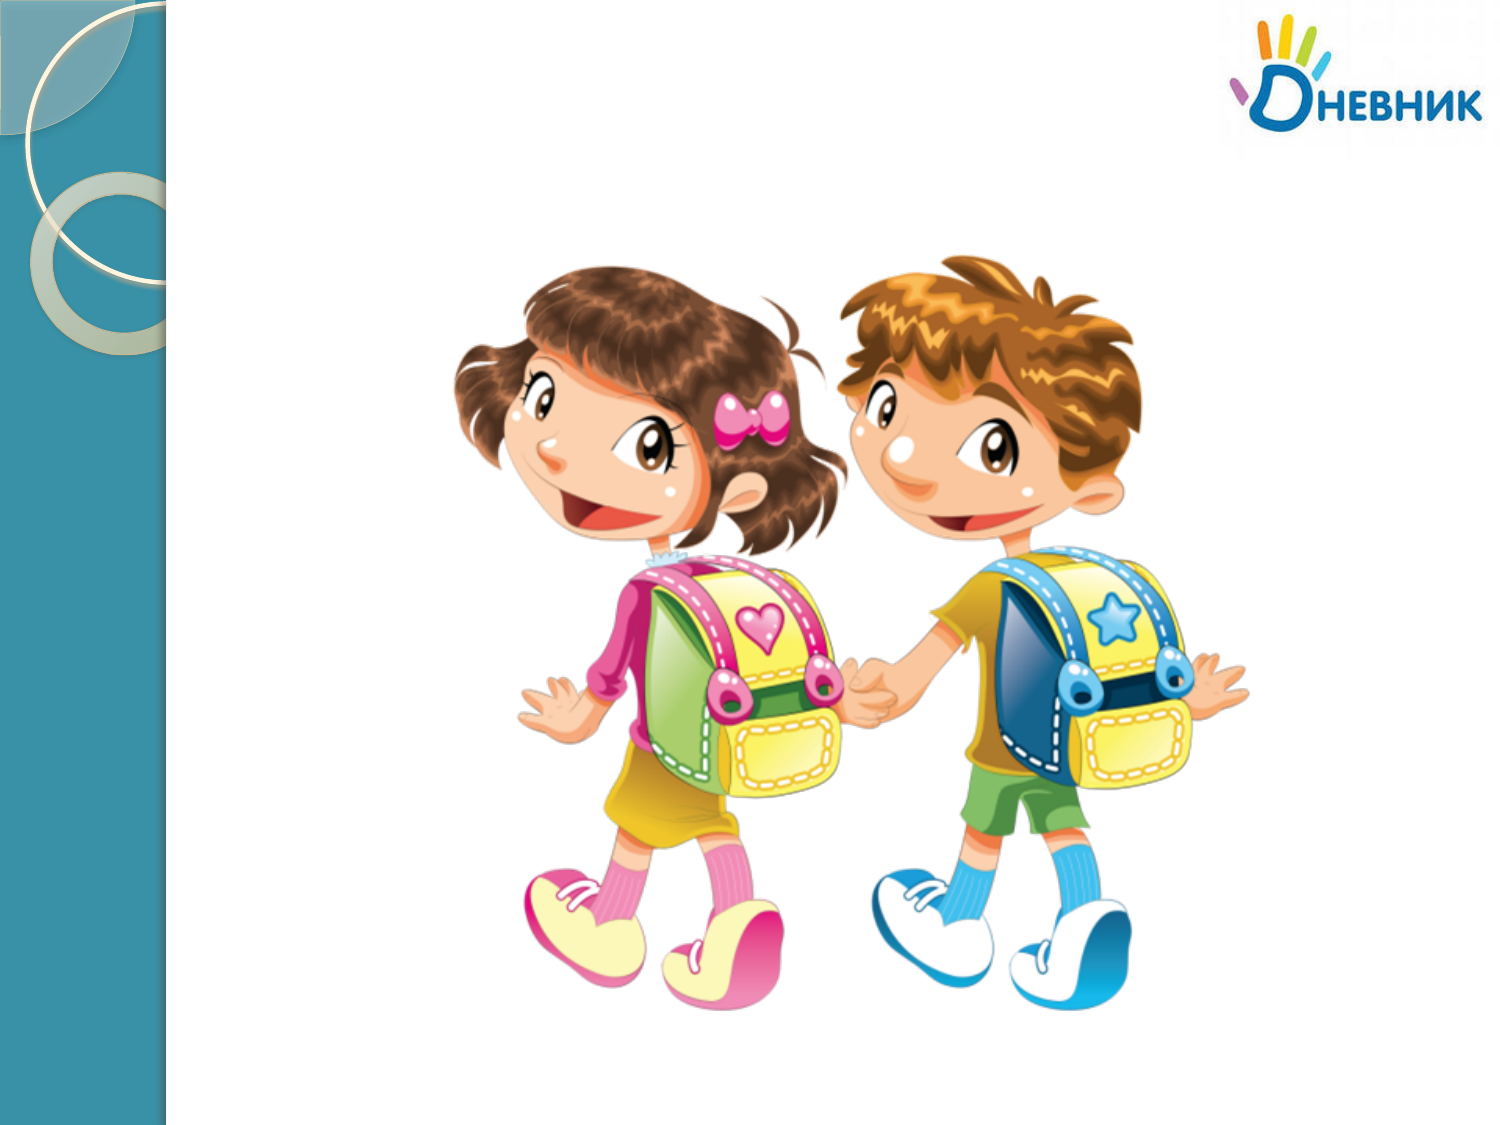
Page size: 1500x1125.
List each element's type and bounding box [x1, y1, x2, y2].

picture [1218, 0, 1500, 162]
list [450, 248, 1251, 1014]
